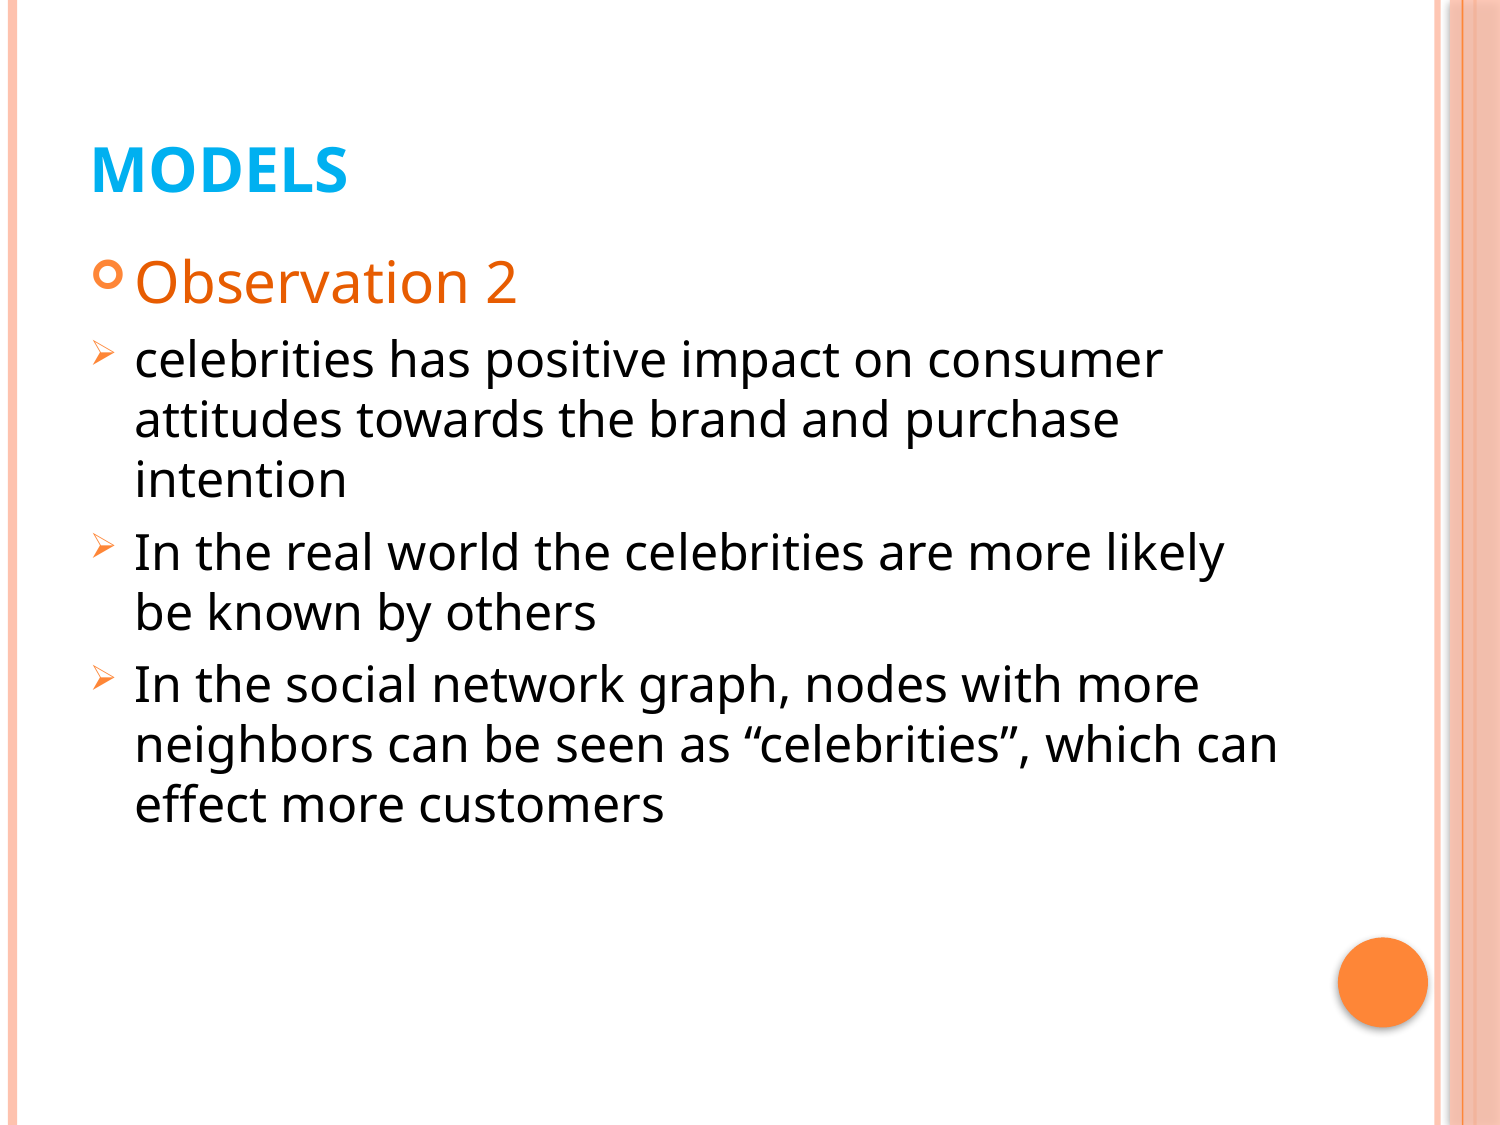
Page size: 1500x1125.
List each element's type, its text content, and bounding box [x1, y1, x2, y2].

list Observation 2 celebrities has positive impact on consumer attitudes towards the brand and purchase intention In the real world the celebrities are more likely be known by others In the social network graph, nodes with more neighbors can be seen as “celebrities”, which can effect more customers [75, 237, 1300, 1062]
title Models [75, 45, 1300, 213]
